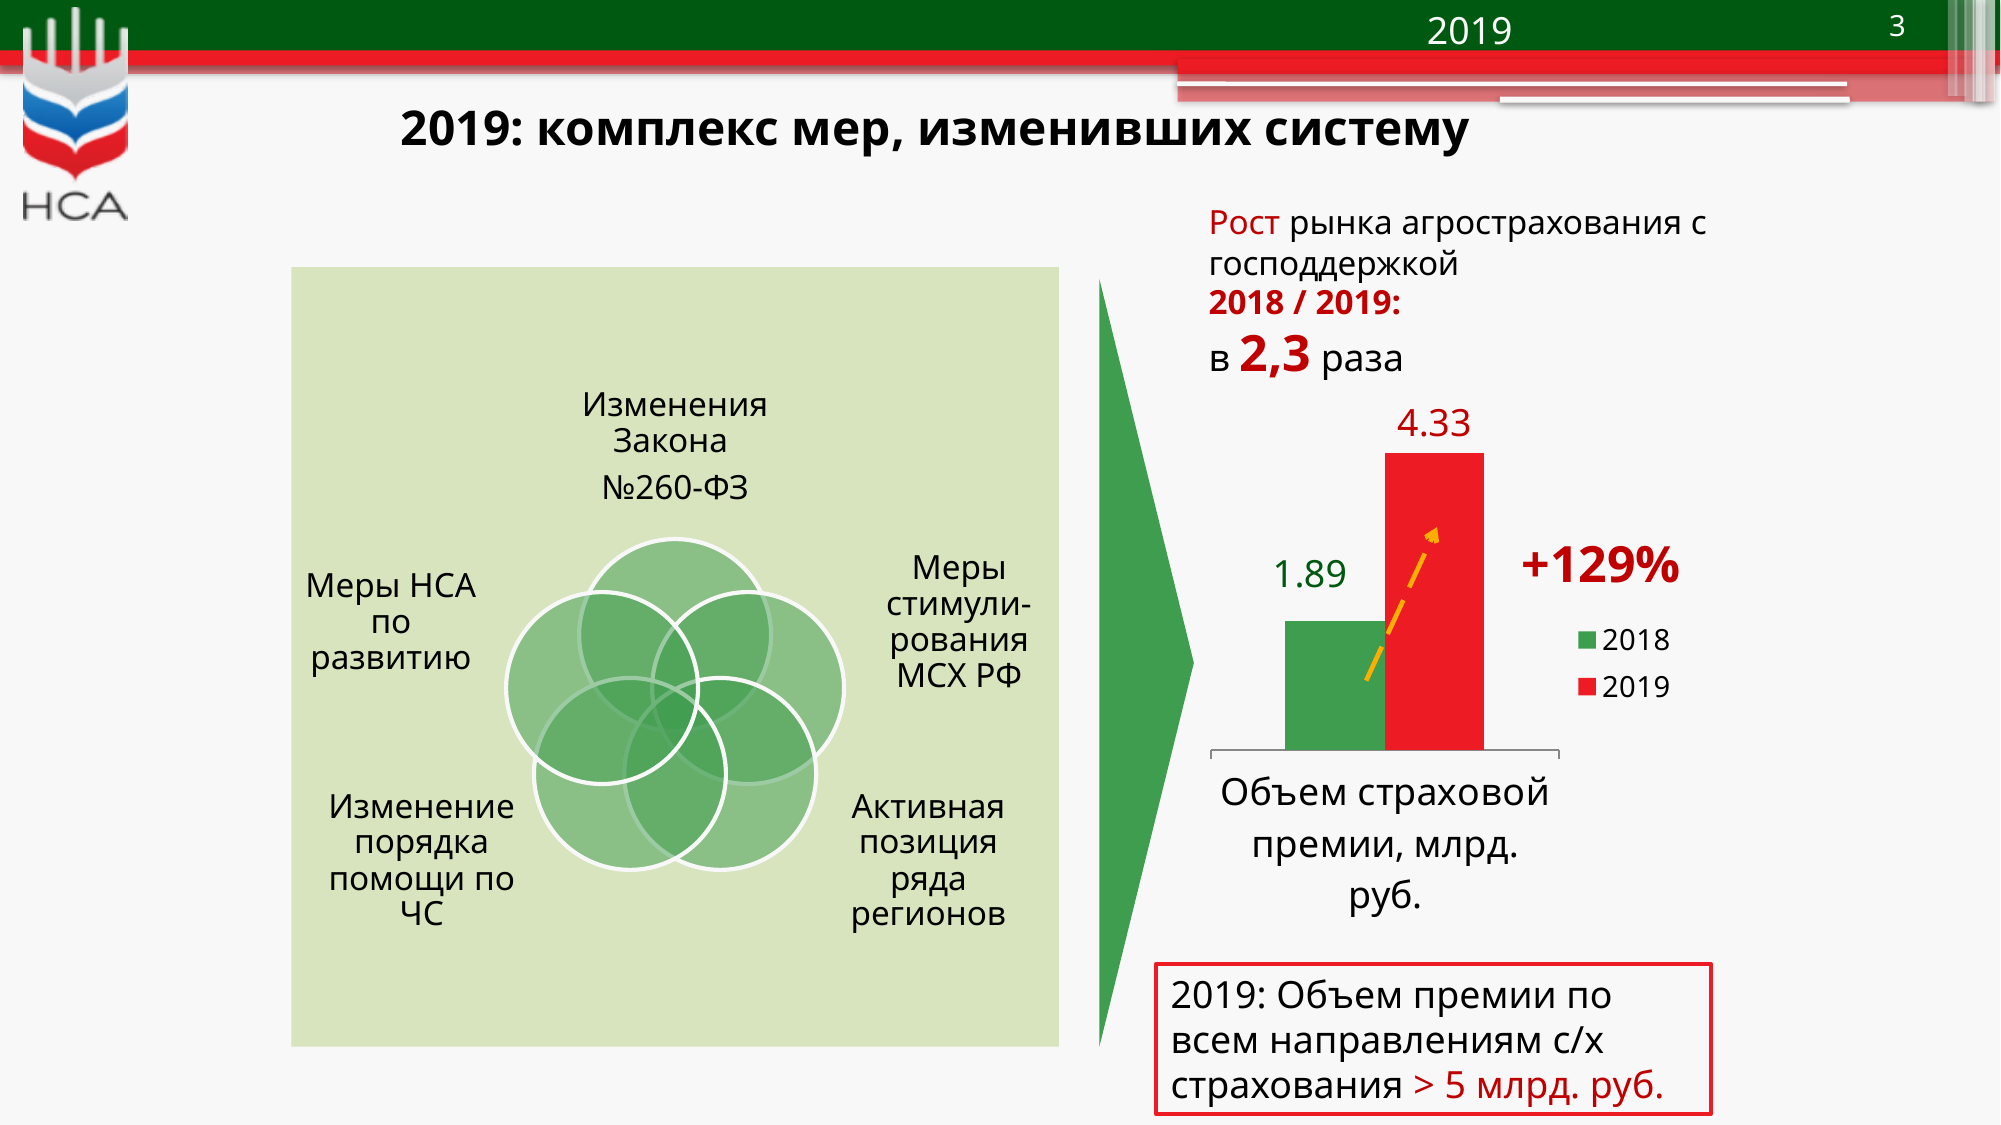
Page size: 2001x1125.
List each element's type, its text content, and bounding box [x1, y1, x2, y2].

text_box 2019: Объем премии по всем направлениям с/х страхования > 5 млрд. руб. [1154, 962, 1713, 1116]
chart [1200, 395, 1694, 931]
text_box Рост рынка агрострахования с господдержкой 2018 / 2019: в 2,3 раза [1193, 194, 1733, 389]
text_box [290, 266, 1060, 1047]
text_box [1097, 276, 1195, 1049]
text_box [1365, 526, 1438, 681]
title 2019: комплекс мер, изменивших систему [385, 90, 1718, 194]
picture [23, 7, 128, 221]
text_box 2019 [1295, 0, 1645, 60]
